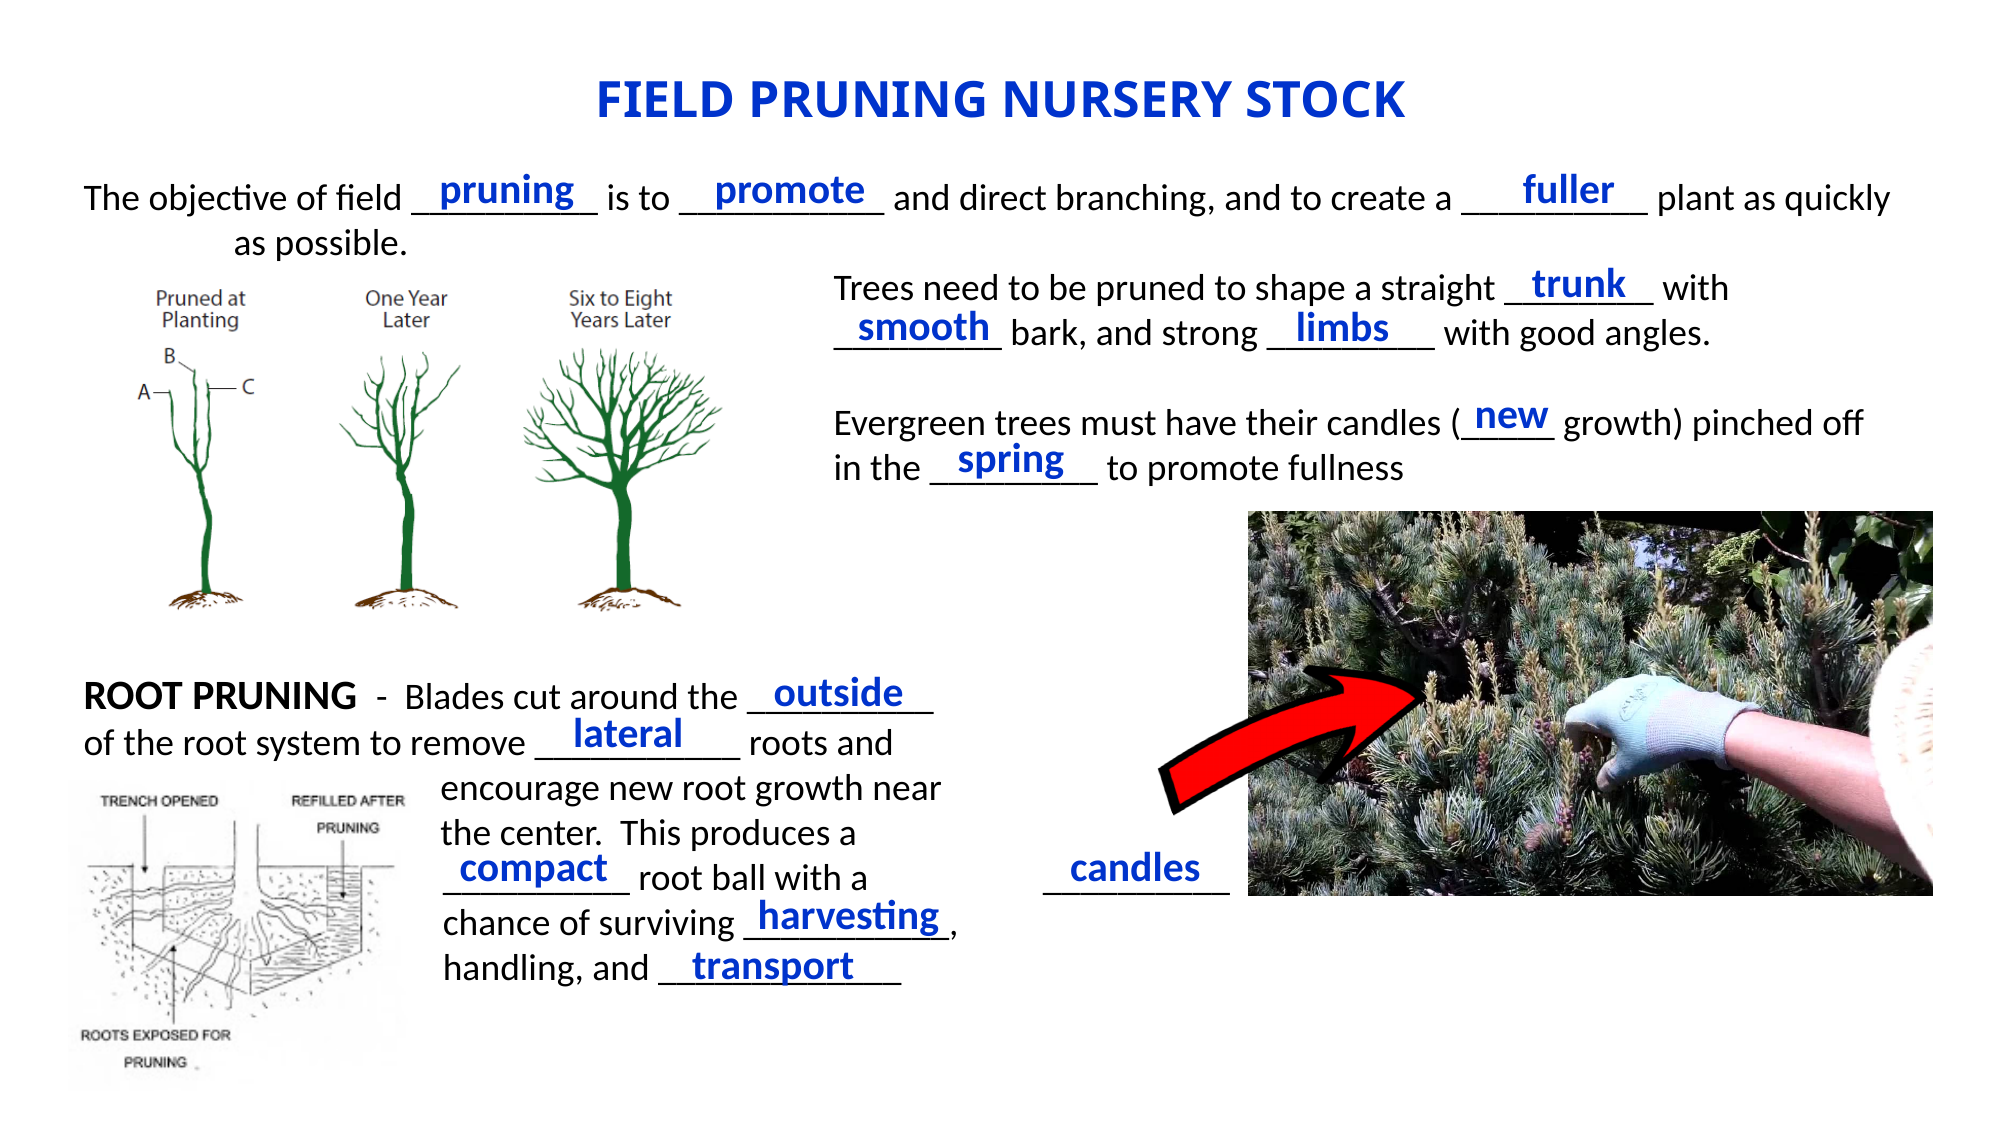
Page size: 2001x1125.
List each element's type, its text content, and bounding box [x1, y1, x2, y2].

text_box FIELD PRUNING NURSERY STOCK The objective of field __________ is to ___________ and direct branching, and to create a __________ plant as quickly as possible. Trees need to be pruned to shape a straight ________ with _________ bark, and strong _________ with good angles. Evergreen trees must have their candles (_____ growth) pinched off in the _________ to promote fullness ROOT PRUNING - Blades cut around the __________ of the root system to remove ___________ roots and encourage new root growth near the center. This produces a __________ root ball with a __________ chance of surviving ___________, handling, and _____________ [68, 60, 1944, 996]
picture [106, 281, 742, 632]
text_box limbs [1281, 292, 1405, 357]
text_box transport [677, 930, 870, 996]
text_box spring [942, 423, 1080, 489]
text_box harvesting [742, 880, 955, 946]
picture [1140, 511, 1933, 896]
text_box fuller [1508, 154, 1630, 220]
text_box promote [699, 154, 881, 220]
text_box lateral [558, 697, 699, 763]
text_box new [1459, 379, 1564, 445]
text_box candles [1055, 832, 1216, 898]
text_box smooth [843, 291, 1006, 357]
text_box pruning [424, 154, 590, 220]
text_box outside [758, 657, 919, 723]
text_box compact [444, 832, 624, 898]
text_box trunk [1517, 248, 1641, 314]
picture [68, 780, 425, 1091]
